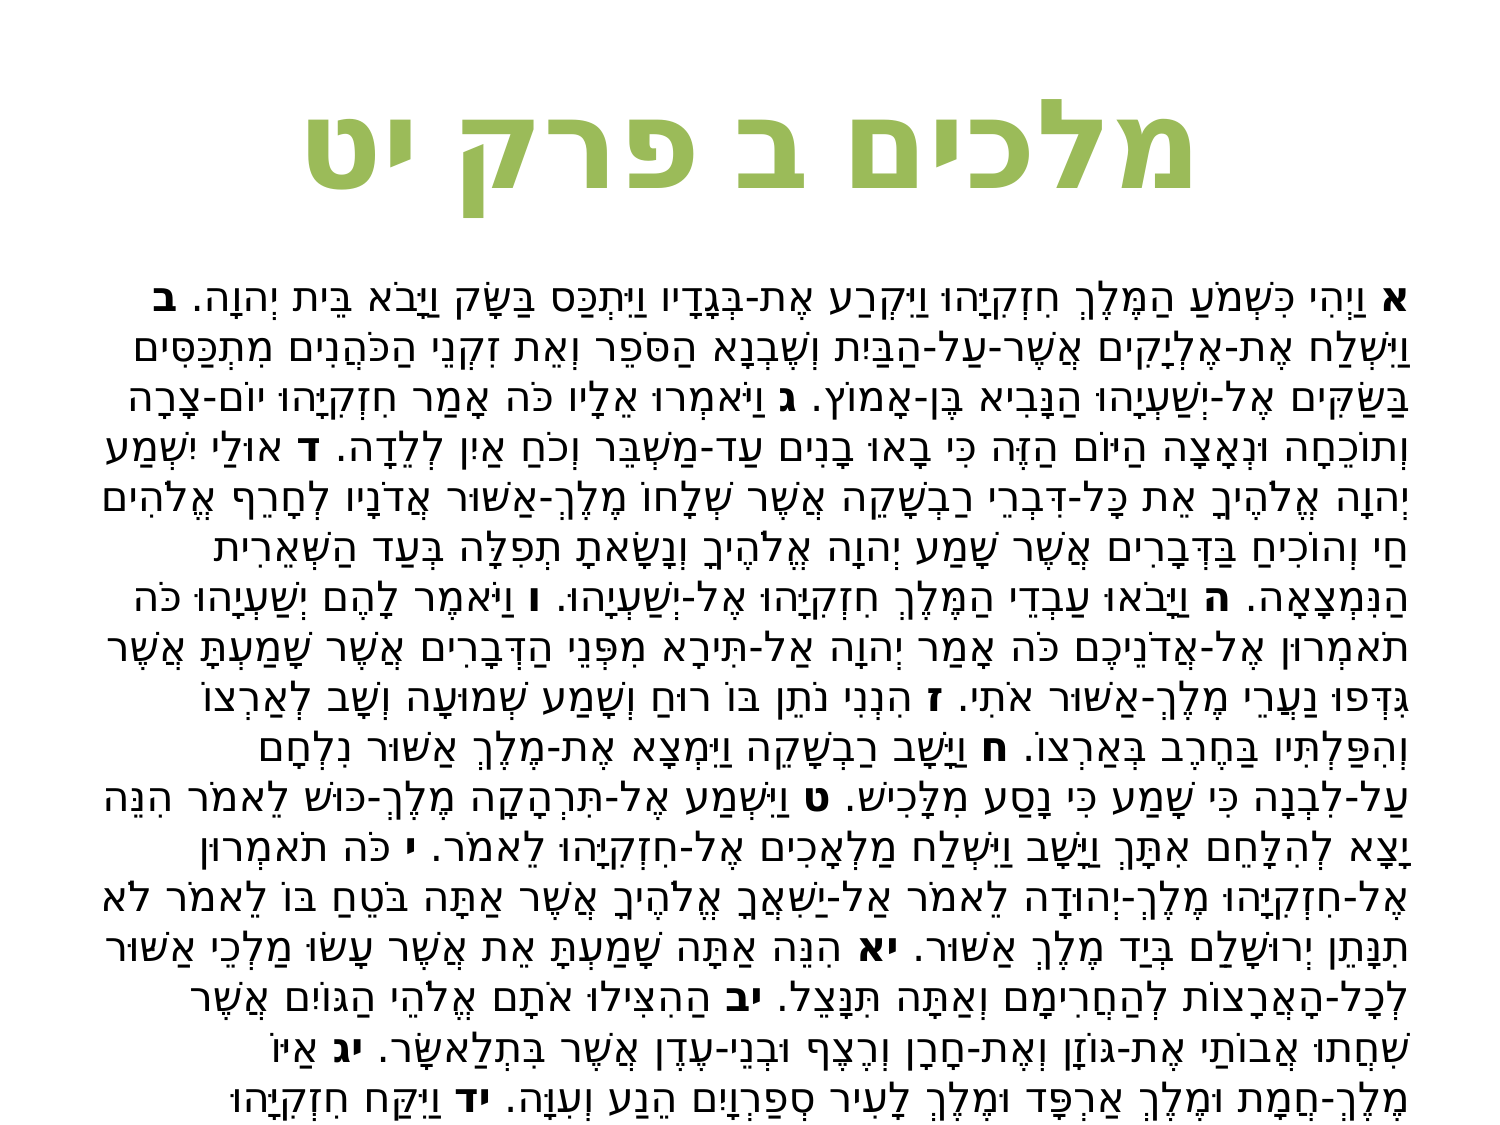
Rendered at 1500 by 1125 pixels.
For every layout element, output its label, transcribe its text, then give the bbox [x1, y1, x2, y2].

title מלכים ב פרק יט [75, 45, 1425, 233]
list א וַיְהִי כִּשְׁמֹעַ הַמֶּלֶךְ חִזְקִיָּהוּ וַיִּקְרַע אֶת-בְּגָדָיו וַיִּתְכַּס בַּשָּׂק וַיָּבֹא בֵּית יְהוָה. ב וַיִּשְׁלַח אֶת-אֶלְיָקִים אֲשֶׁר-עַל-הַבַּיִת וְשֶׁבְנָא הַסֹּפֵר וְאֵת זִקְנֵי הַכֹּהֲנִים מִתְכַּסִּים בַּשַּׂקִּים אֶל-יְשַׁעְיָהוּ הַנָּבִיא בֶּן-אָמוֹץ. ג וַיֹּאמְרוּ אֵלָיו כֹּה אָמַר חִזְקִיָּהוּ יוֹם-צָרָה וְתוֹכֵחָה וּנְאָצָה הַיּוֹם הַזֶּה כִּי בָאוּ בָנִים עַד-מַשְׁבֵּר וְכֹחַ אַיִן לְלֵדָה. ד אוּלַי יִשְׁמַע יְהוָה אֱלֹהֶיךָ אֵת כָּל-דִּבְרֵי רַבְשָׁקֵה אֲשֶׁר שְׁלָחוֹ מֶלֶךְ-אַשּׁוּר אֲדֹנָיו לְחָרֵף אֱלֹהִים חַי וְהוֹכִיחַ בַּדְּבָרִים אֲשֶׁר שָׁמַע יְהוָה אֱלֹהֶיךָ וְנָשָׂאתָ תְפִלָּה בְּעַד הַשְּׁאֵרִית הַנִּמְצָאָה. ה וַיָּבֹאוּ עַבְדֵי הַמֶּלֶךְ חִזְקִיָּהוּ אֶל-יְשַׁעְיָהוּ. ו וַיֹּאמֶר לָהֶם יְשַׁעְיָהוּ כֹּה תֹאמְרוּן אֶל-אֲדֹנֵיכֶם כֹּה אָמַר יְהוָה אַל-תִּירָא מִפְּנֵי הַדְּבָרִים אֲשֶׁר שָׁמַעְתָּ אֲשֶׁר גִּדְּפוּ נַעֲרֵי מֶלֶךְ-אַשּׁוּר אֹתִי. ז הִנְנִי נֹתֵן בּוֹ רוּחַ וְשָׁמַע שְׁמוּעָה וְשָׁב לְאַרְצוֹ וְהִפַּלְתִּיו בַּחֶרֶב בְּאַרְצוֹ. ח וַיָּשָׁב רַבְשָׁקֵה וַיִּמְצָא אֶת-מֶלֶךְ אַשּׁוּר נִלְחָם עַל-לִבְנָה כִּי שָׁמַע כִּי נָסַע מִלָּכִישׁ. ט וַיִּשְׁמַע אֶל-תִּרְהָקָה מֶלֶךְ-כּוּשׁ לֵאמֹר הִנֵּה יָצָא לְהִלָּחֵם אִתָּךְ וַיָּשָׁב וַיִּשְׁלַח מַלְאָכִים אֶל-חִזְקִיָּהוּ לֵאמֹר. י כֹּה תֹאמְרוּן אֶל-חִזְקִיָּהוּ מֶלֶךְ-יְהוּדָה לֵאמֹר אַל-יַשִּׁאֲךָ אֱלֹהֶיךָ אֲשֶׁר אַתָּה בֹּטֵחַ בּוֹ לֵאמֹר לֹא תִנָּתֵן יְרוּשָׁלִַם בְּיַד מֶלֶךְ אַשּׁוּר. יא הִנֵּה אַתָּה שָׁמַעְתָּ אֵת אֲשֶׁר עָשׂוּ מַלְכֵי אַשּׁוּר לְכָל-הָאֲרָצוֹת לְהַחֲרִימָם וְאַתָּה תִּנָּצֵל. יב הַהִצִּילוּ אֹתָם אֱלֹהֵי הַגּוֹיִם אֲשֶׁר שִׁחֲתוּ אֲבוֹתַי אֶת-גּוֹזָן וְאֶת-חָרָן וְרֶצֶף וּבְנֵי-עֶדֶן אֲשֶׁר בִּתְלַאשָּׂר. יג אַיּוֹ מֶלֶךְ-חֲמָת וּמֶלֶךְ אַרְפָּד וּמֶלֶךְ לָעִיר סְפַרְוָיִם הֵנַע וְעִוָּה. יד וַיִּקַּח חִזְקִיָּהוּ אֶת-הַסְּפָרִים מִיַּד הַמַּלְאָכִים וַיִּקְרָאֵם וַיַּעַל בֵּית יְהוָה וַיִּפְרְשֵׂהוּ חִזְקִיָּהוּ לִפְנֵי יְהוָה. [75, 262, 1425, 1005]
